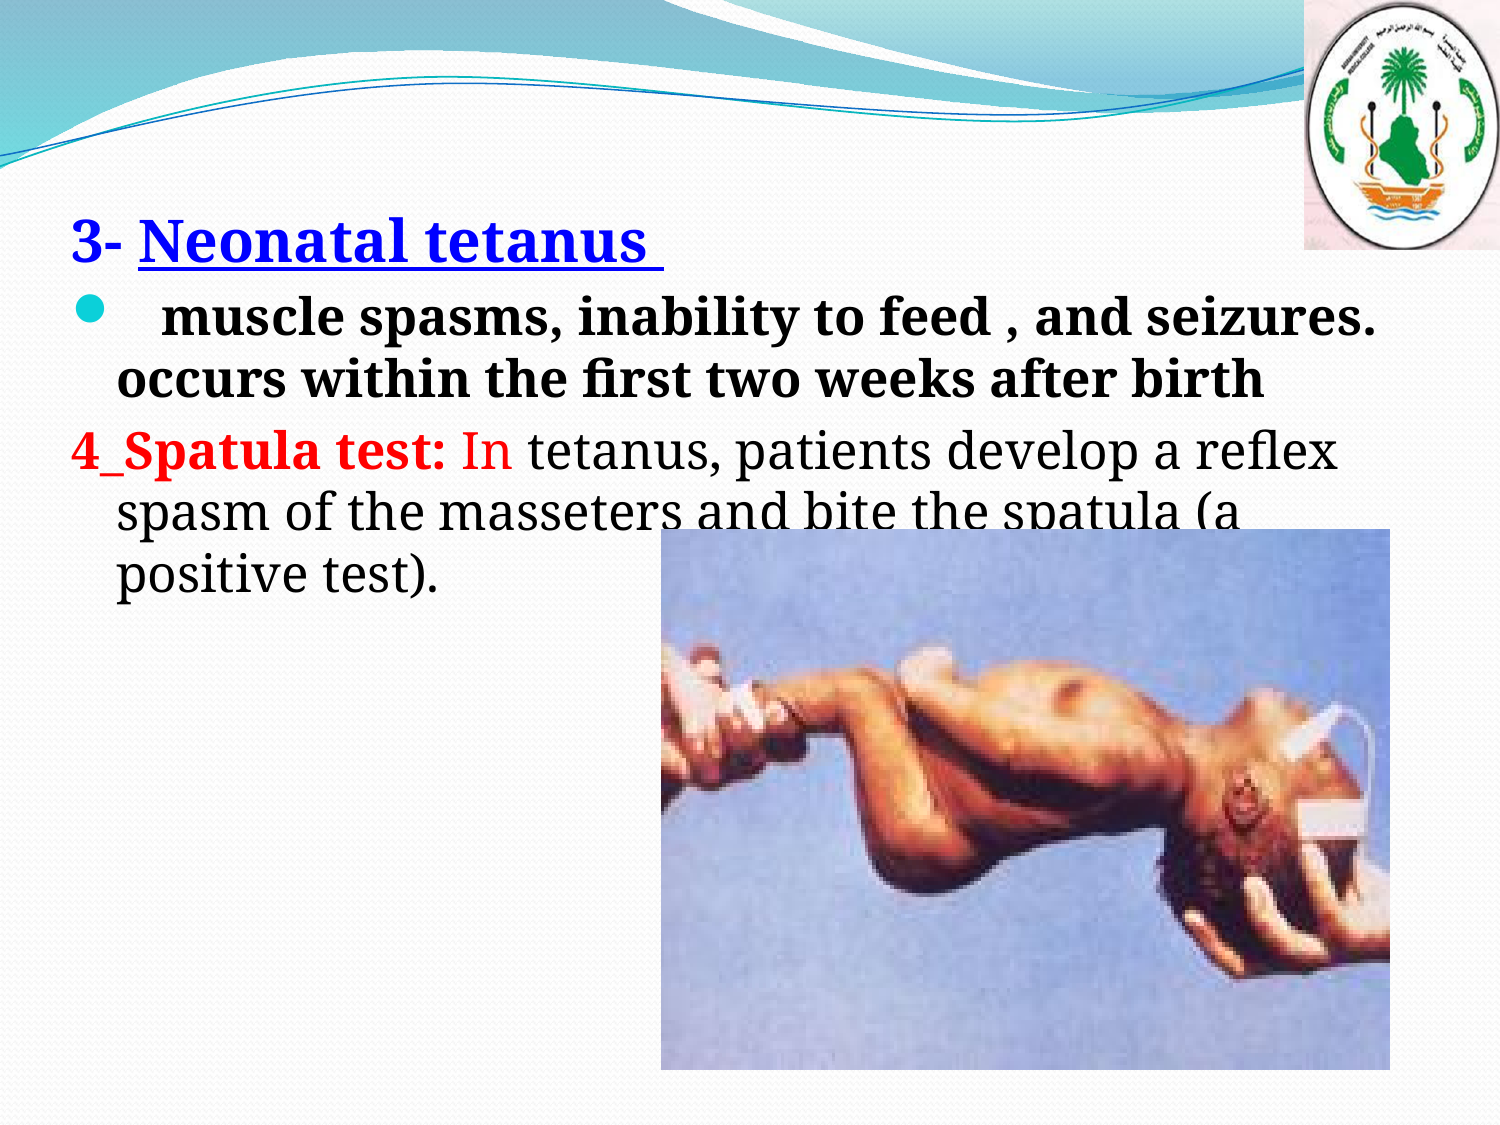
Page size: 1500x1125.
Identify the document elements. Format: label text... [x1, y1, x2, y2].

picture [661, 529, 1390, 1071]
picture [1304, 0, 1500, 251]
list 3- Neonatal tetanus muscle spasms, inability to feed , and seizures. occurs within the first two weeks after birth 4_Spatula test: In tetanus, patients develop a reflex spasm of the masseters and bite the spatula (a positive test). [55, 121, 1406, 1060]
